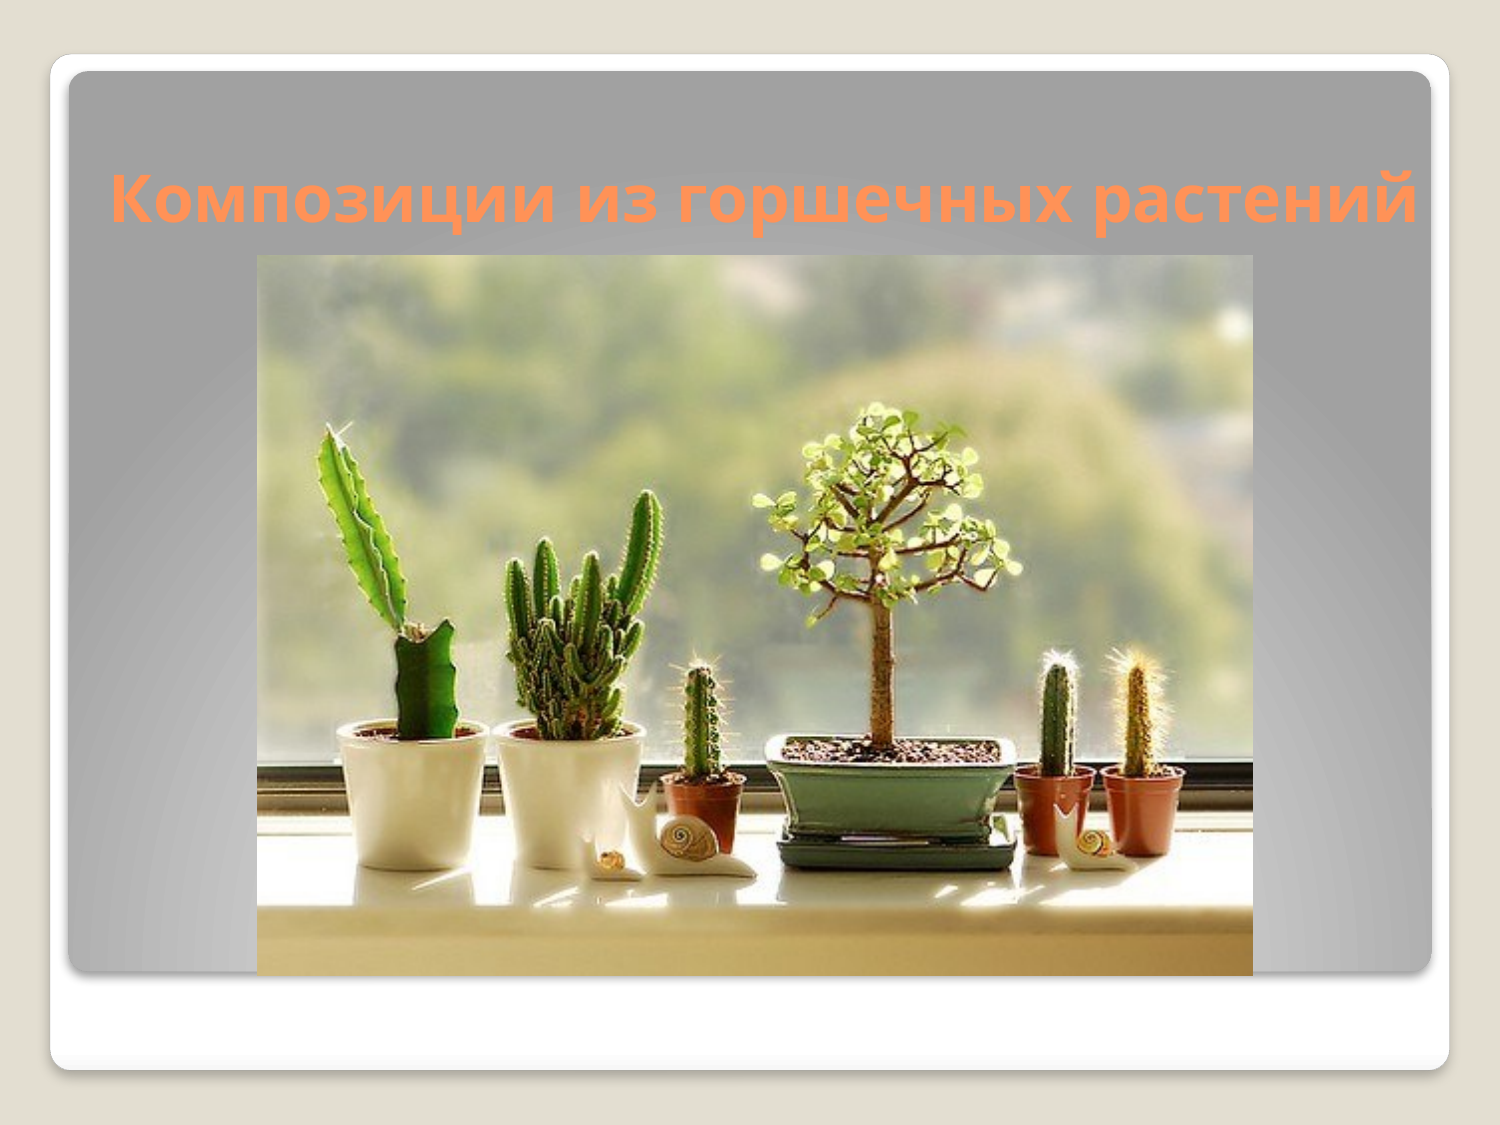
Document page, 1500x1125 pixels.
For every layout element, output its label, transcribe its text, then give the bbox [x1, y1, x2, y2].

picture [257, 255, 1253, 976]
title Композиции из горшечных растений [93, 70, 1437, 243]
